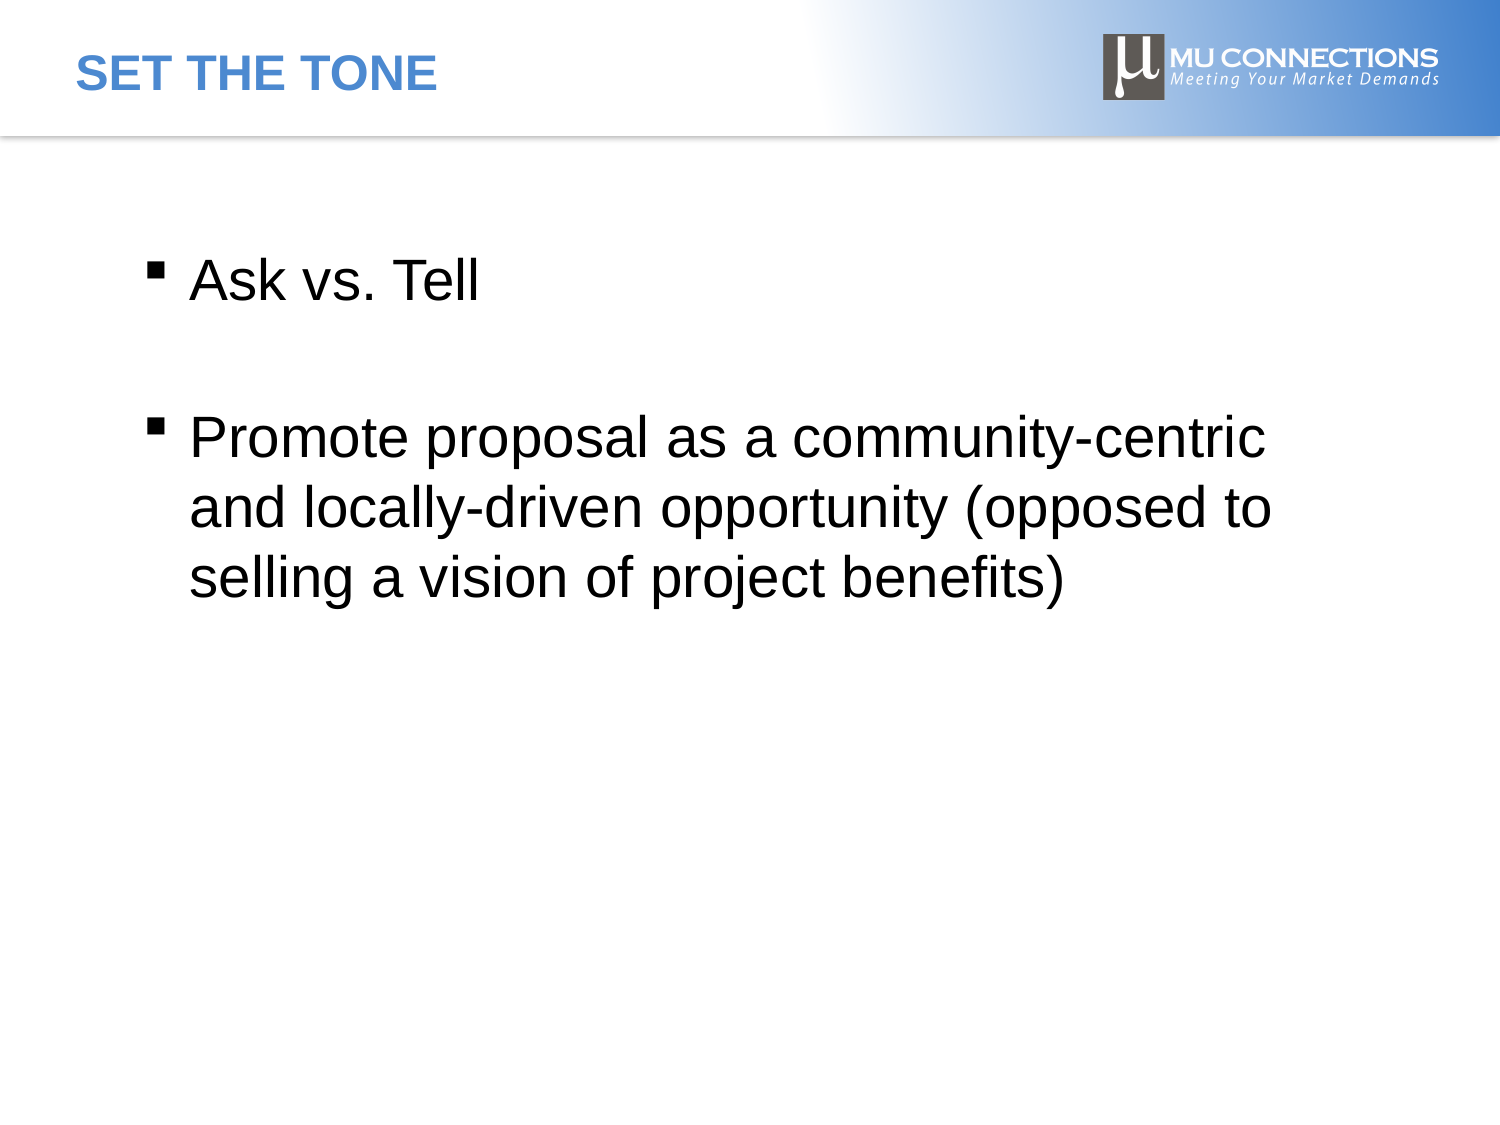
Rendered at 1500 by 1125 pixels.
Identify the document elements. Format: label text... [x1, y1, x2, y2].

picture [1100, 30, 1445, 104]
text_box [0, 0, 1500, 136]
text_box SET THE TONE [60, 32, 952, 108]
text_box Ask vs. Tell Promote proposal as a community-centric and locally-driven opportunity (opposed to selling a vision of project benefits) [127, 234, 1387, 617]
